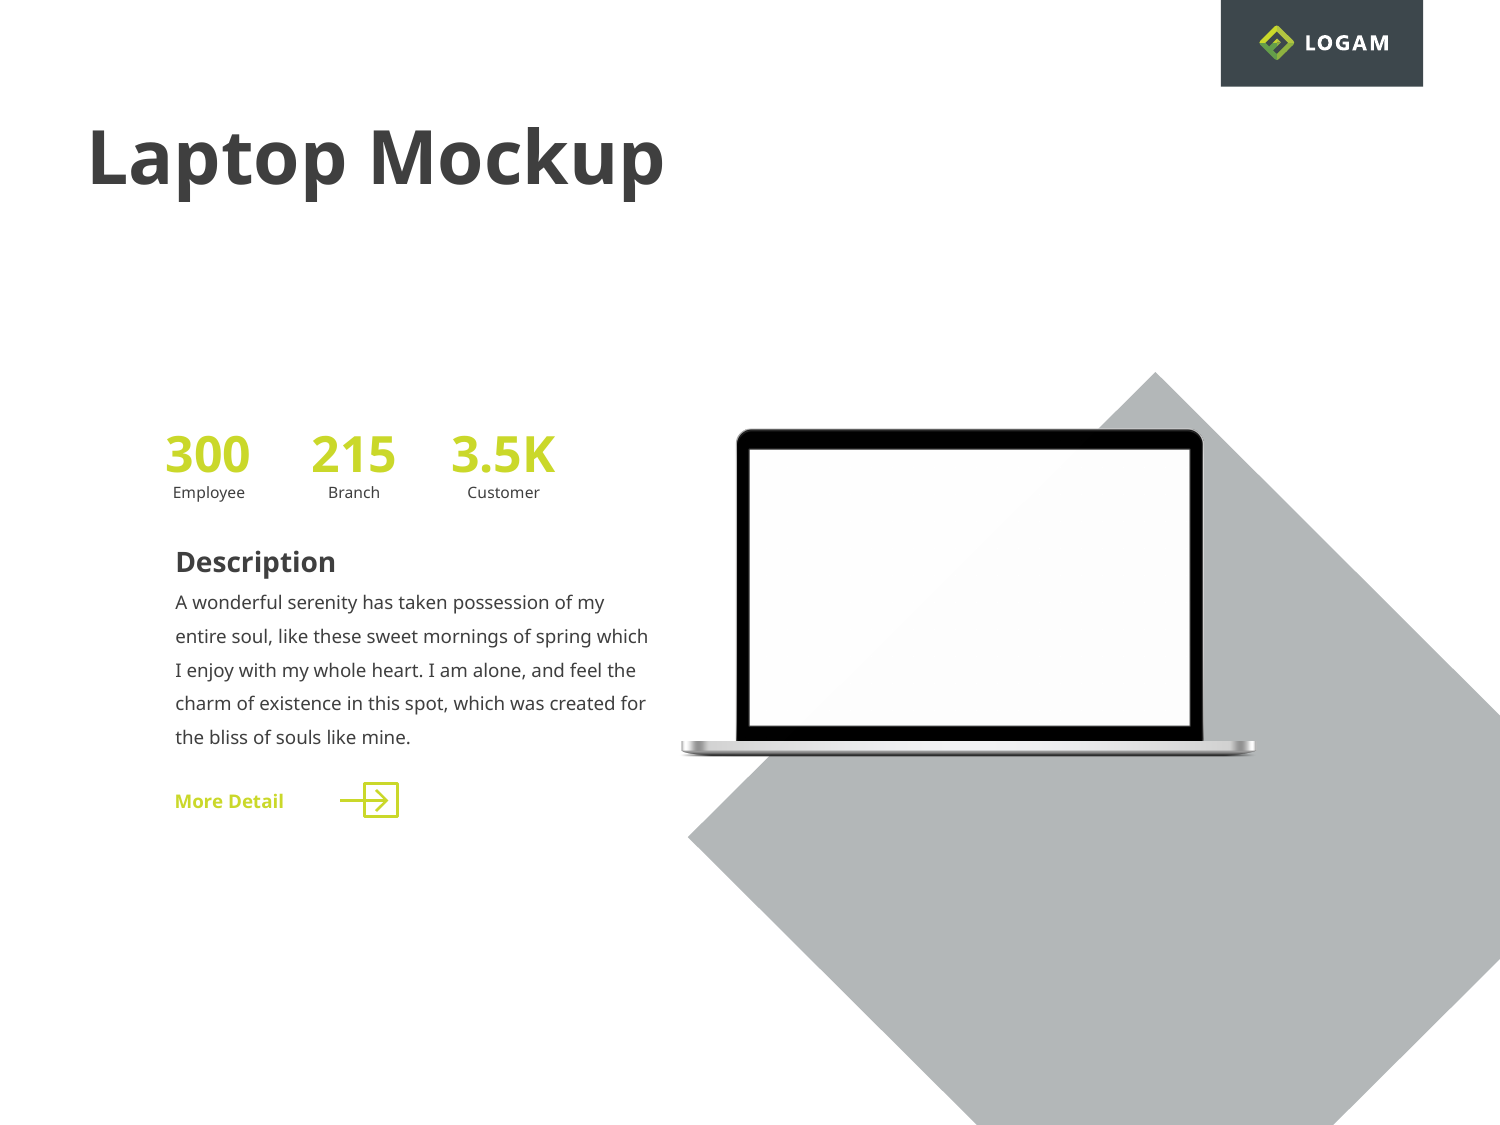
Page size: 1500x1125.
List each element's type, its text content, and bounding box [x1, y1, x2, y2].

text_box Branch [306, 475, 402, 509]
text_box 300 [146, 414, 271, 490]
text_box More Detail [159, 782, 341, 820]
text_box Description [160, 537, 385, 586]
text_box 3.5K [418, 414, 588, 490]
text_box A wonderful serenity has taken possession of my entire soul, like these sweet mornings of spring which I enjoy with my whole heart. I am alone, and feel the charm of existence in this spot, which was created for the bliss of souls like mine. [160, 572, 661, 756]
picture [661, 371, 1500, 1125]
text_box 215 [292, 414, 417, 490]
list Laptop Mockup [71, 102, 1021, 219]
text_box Customer [447, 475, 560, 509]
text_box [340, 783, 398, 817]
text_box Employee [153, 475, 266, 509]
